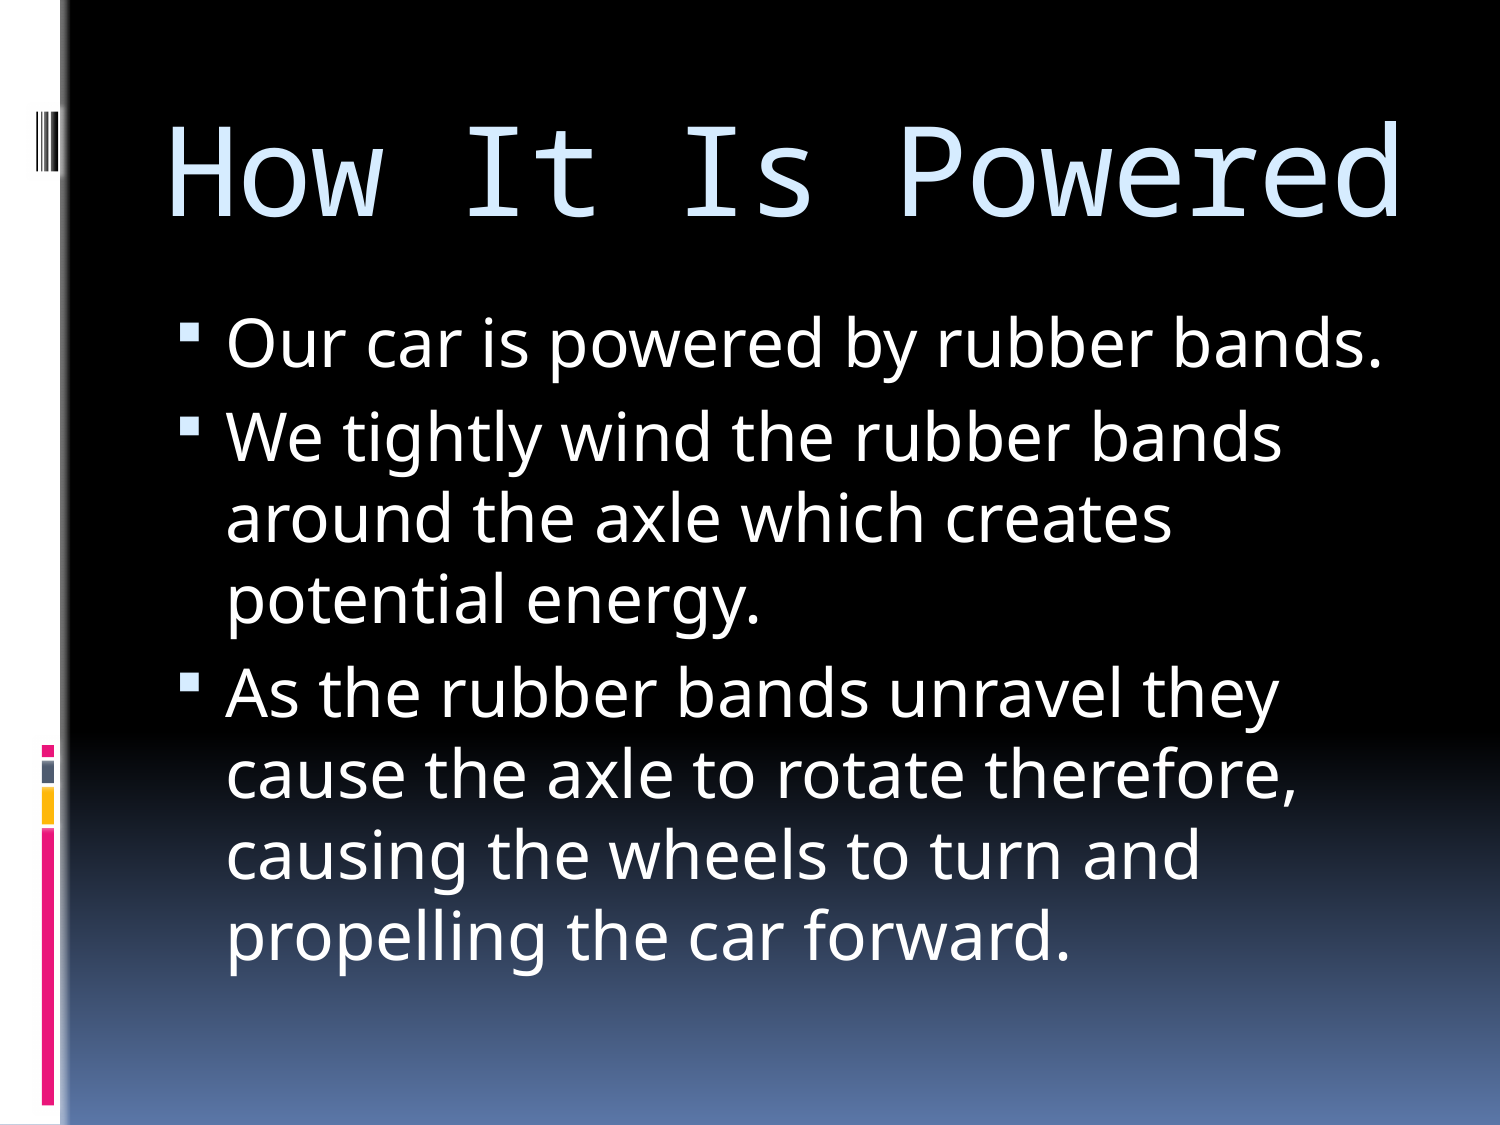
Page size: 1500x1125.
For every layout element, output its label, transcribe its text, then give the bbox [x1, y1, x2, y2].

title How It Is Powered [150, 83, 1425, 292]
list Our car is powered by rubber bands. We tightly wind the rubber bands around the axle which creates potential energy. As the rubber bands unravel they cause the axle to rotate therefore, causing the wheels to turn and propelling the car forward. [150, 292, 1425, 1043]
